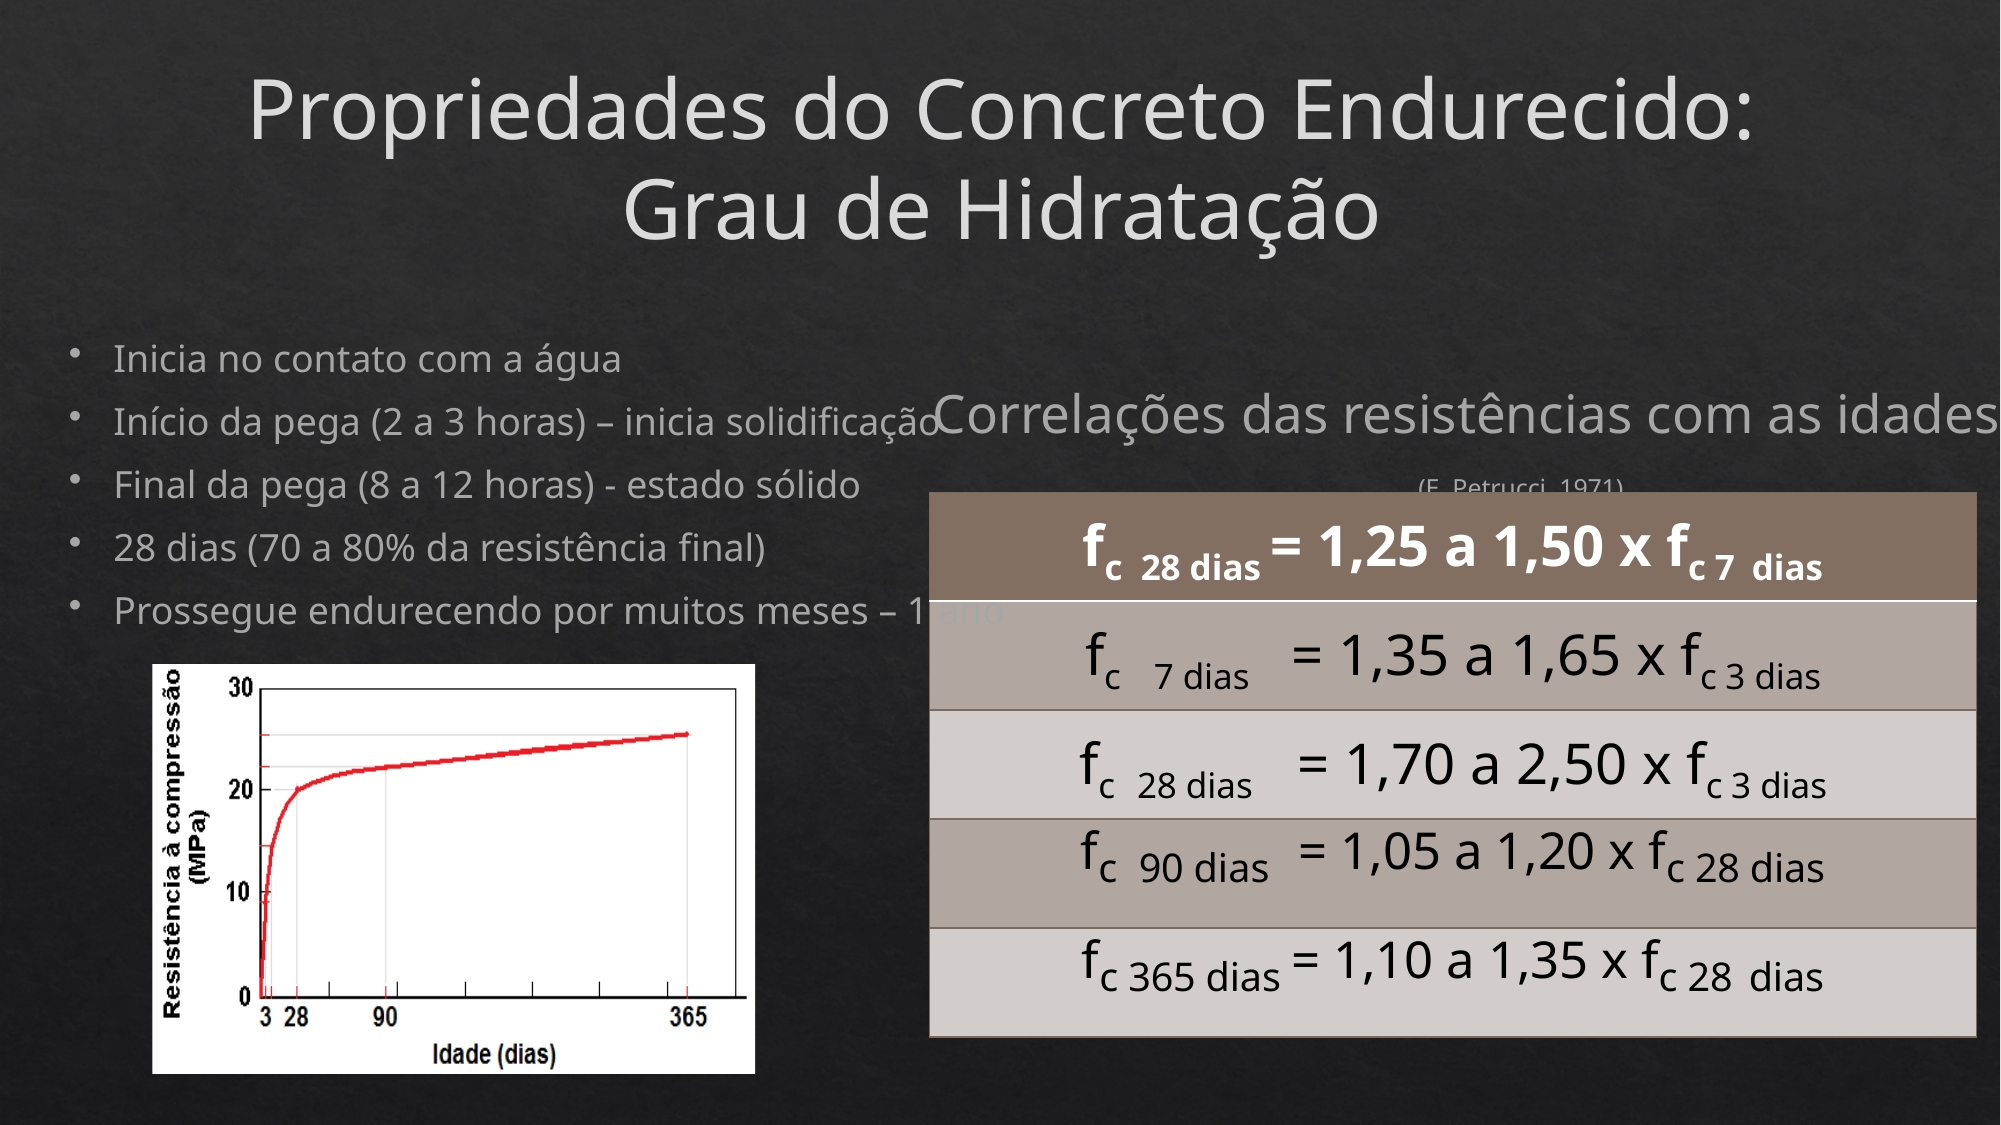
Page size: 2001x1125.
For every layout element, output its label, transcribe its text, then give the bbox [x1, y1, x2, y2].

table_cell fc 365 dias = 1,10 a 1,35 x fc 28 dias [930, 929, 1976, 1036]
text_box [152, 664, 756, 1074]
table_cell fc 28 dias = 1,70 a 2,50 x fc 3 dias [930, 711, 1976, 818]
text_box Inicia no contato com a água Início da pega (2 a 3 horas) – inicia solidificação Final da pega (8 a 12 horas) - estado sólido 28 dias (70 a 80% da resistência final) Prossegue endurecendo por muitos meses – 1 ano [52, 328, 1053, 640]
table_cell fc 90 dias = 1,05 a 1,20 x fc 28 dias [930, 820, 1976, 927]
text_box Correlações das resistências com as idades (E. Petrucci, 1971) [1053, 381, 2000, 509]
table_header fc 28 dias = 1,25 a 1,50 x fc 7 dias [1053, 493, 1976, 600]
table_cell fc 7 dias = 1,35 a 1,65 x fc 3 dias [930, 602, 1976, 709]
text_box Propriedades do Concreto Endurecido: Grau de Hidratação [152, 48, 1851, 208]
